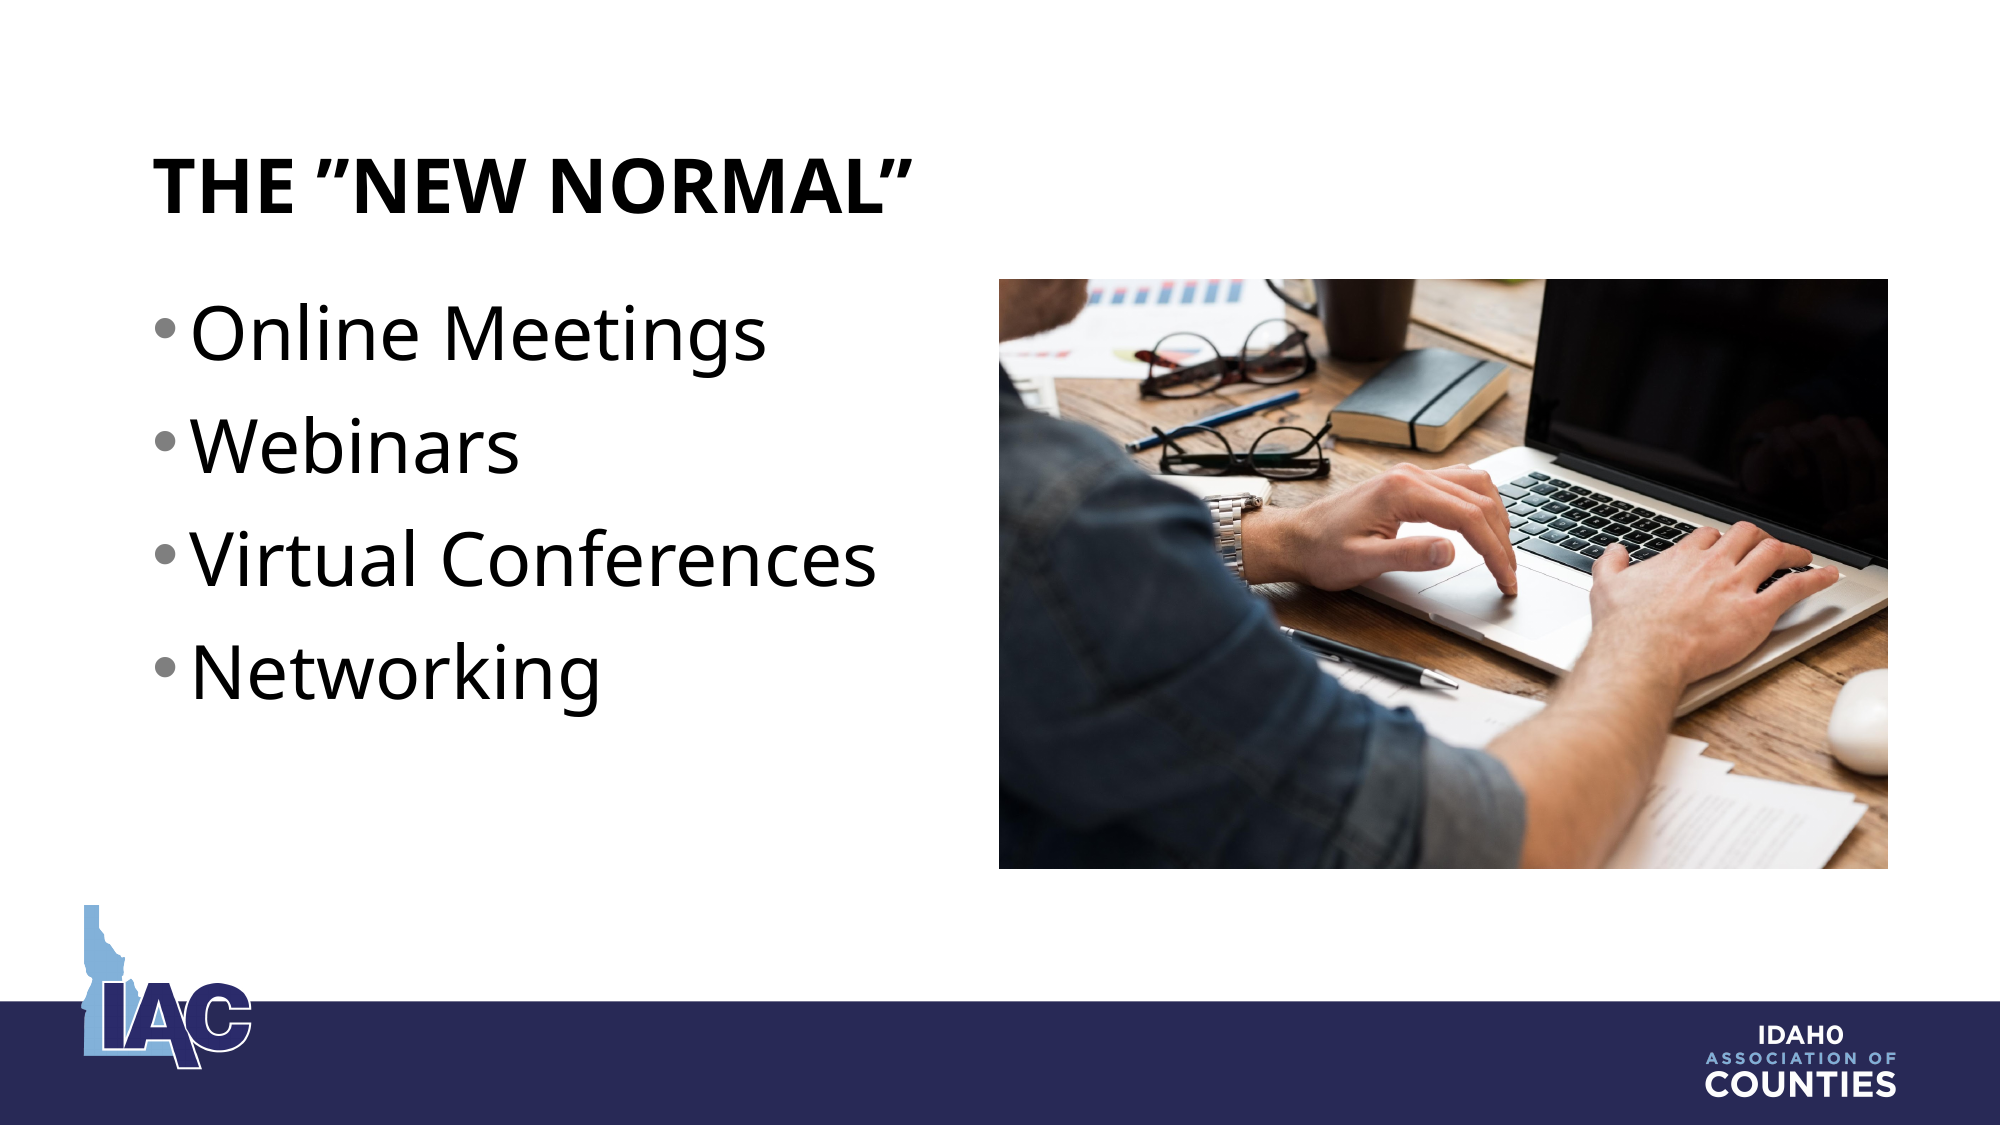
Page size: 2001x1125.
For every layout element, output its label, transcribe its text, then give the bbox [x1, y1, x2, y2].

picture [1695, 988, 1909, 1125]
picture [999, 279, 1888, 869]
list THE ”NEW NORMAL” [137, 131, 1229, 241]
picture [61, 885, 261, 1093]
text_box Online Meetings Webinars Virtual Conferences Networking [137, 279, 1000, 885]
